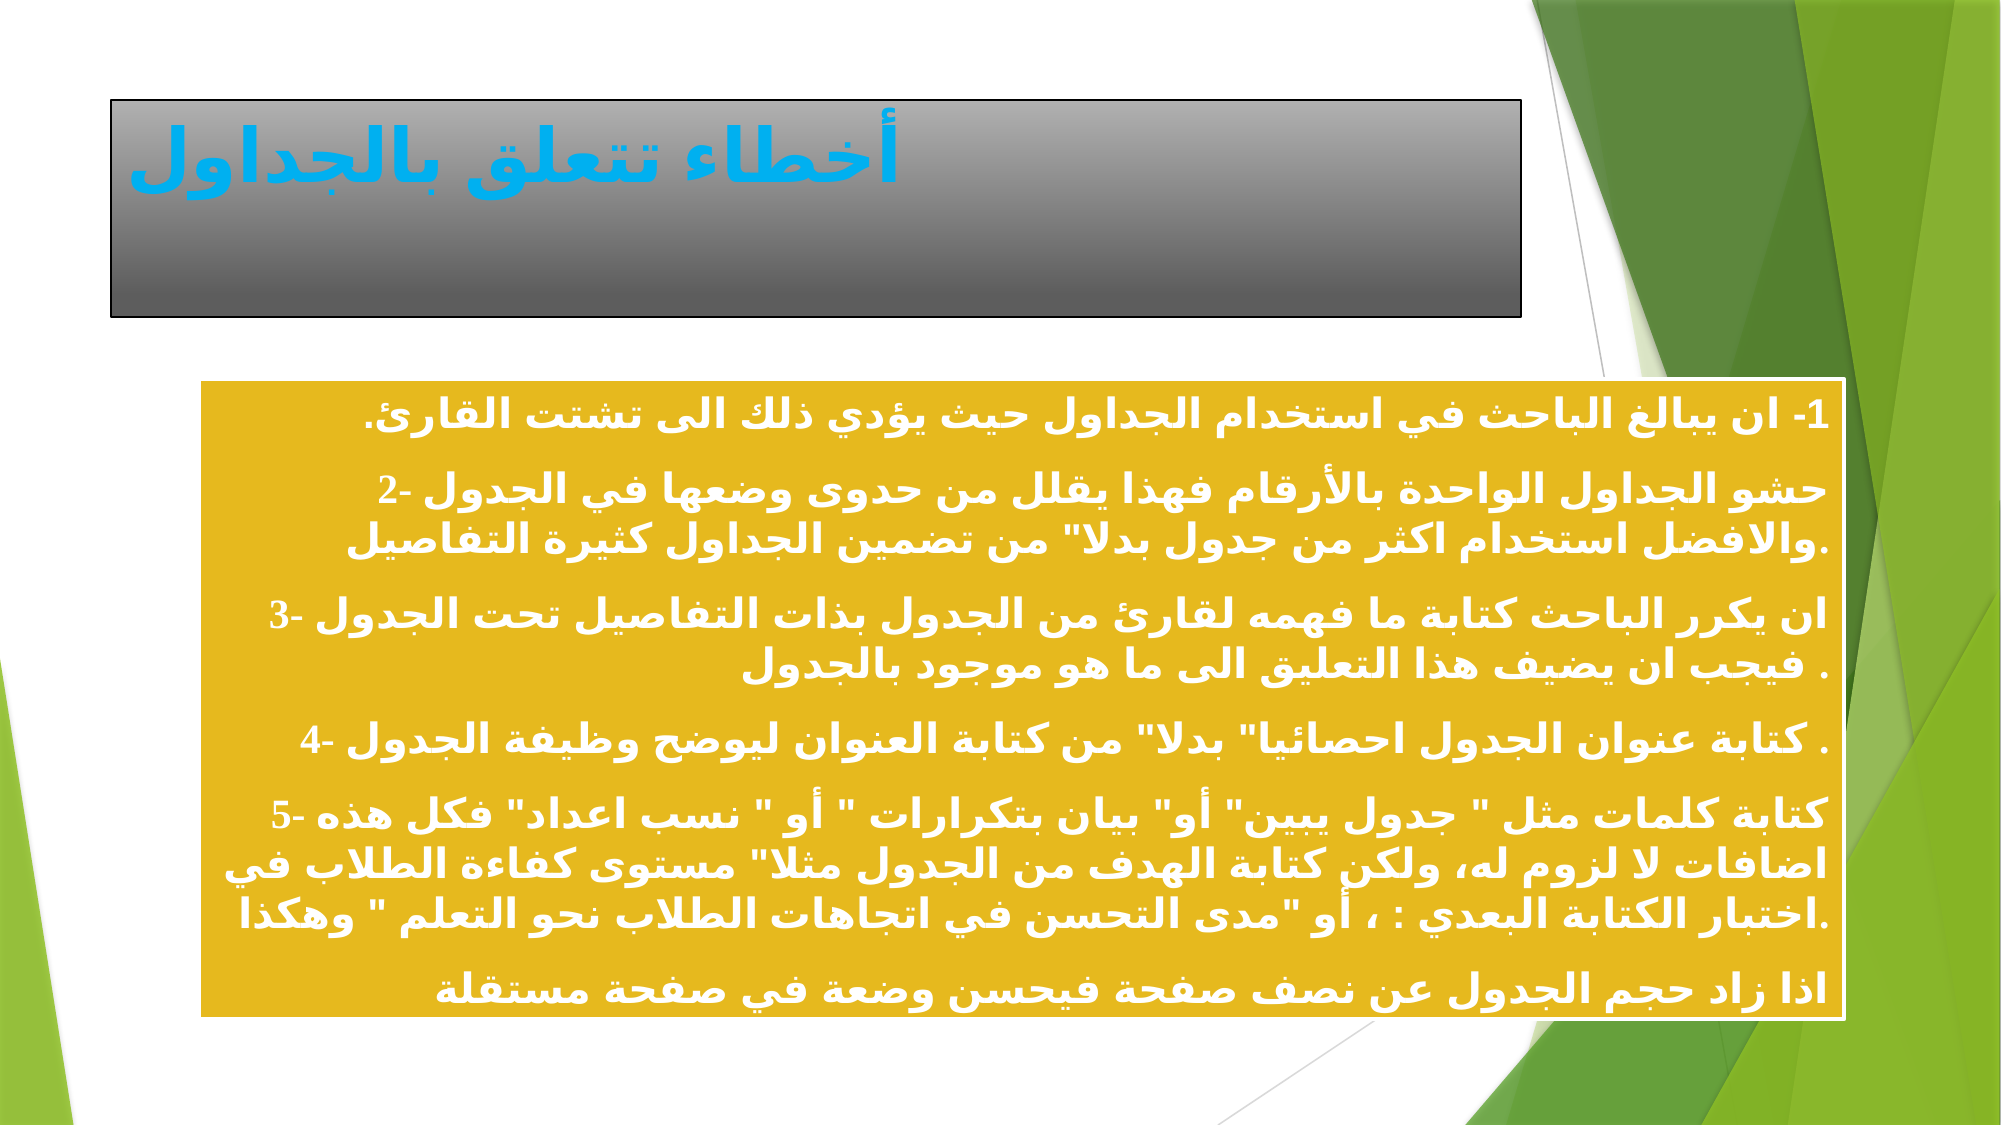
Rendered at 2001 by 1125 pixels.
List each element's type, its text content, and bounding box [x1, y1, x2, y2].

title أخطاء تتعلق بالجداول [110, 99, 1522, 318]
text_box 1- ان يبالغ الباحث في استخدام الجداول حيث يؤدي ذلك الى تشتت القارئ. 2- حشو الجداول الواحدة بالأرقام فهذا يقلل من حدوى وضعها في الجدول والافضل استخدام اكثر من جدول بدلا" من تضمين الجداول كثيرة التفاصيل. 3- ان يكرر الباحث كتابة ما فهمه لقارئ من الجدول بذات التفاصيل تحت الجدول فيجب ان يضيف هذا التعليق الى ما هو موجود بالجدول . 4- كتابة عنوان الجدول احصائيا" بدلا" من كتابة العنوان ليوضح وظيفة الجدول . 5- كتابة كلمات مثل " جدول يبين" أو" بيان بتكرارات " أو " نسب اعداد" فكل هذه اضافات لا لزوم له، ولكن كتابة الهدف من الجدول مثلا" مستوى كفاءة الطلاب في اختبار الكتابة البعدي : ، أو "مدى التحسن في اتجاهات الطلاب نحو التعلم " وهكذا. اذا زاد حجم الجدول عن نصف صفحة فيحسن وضعة في صفحة مستقلة [196, 377, 1846, 1021]
